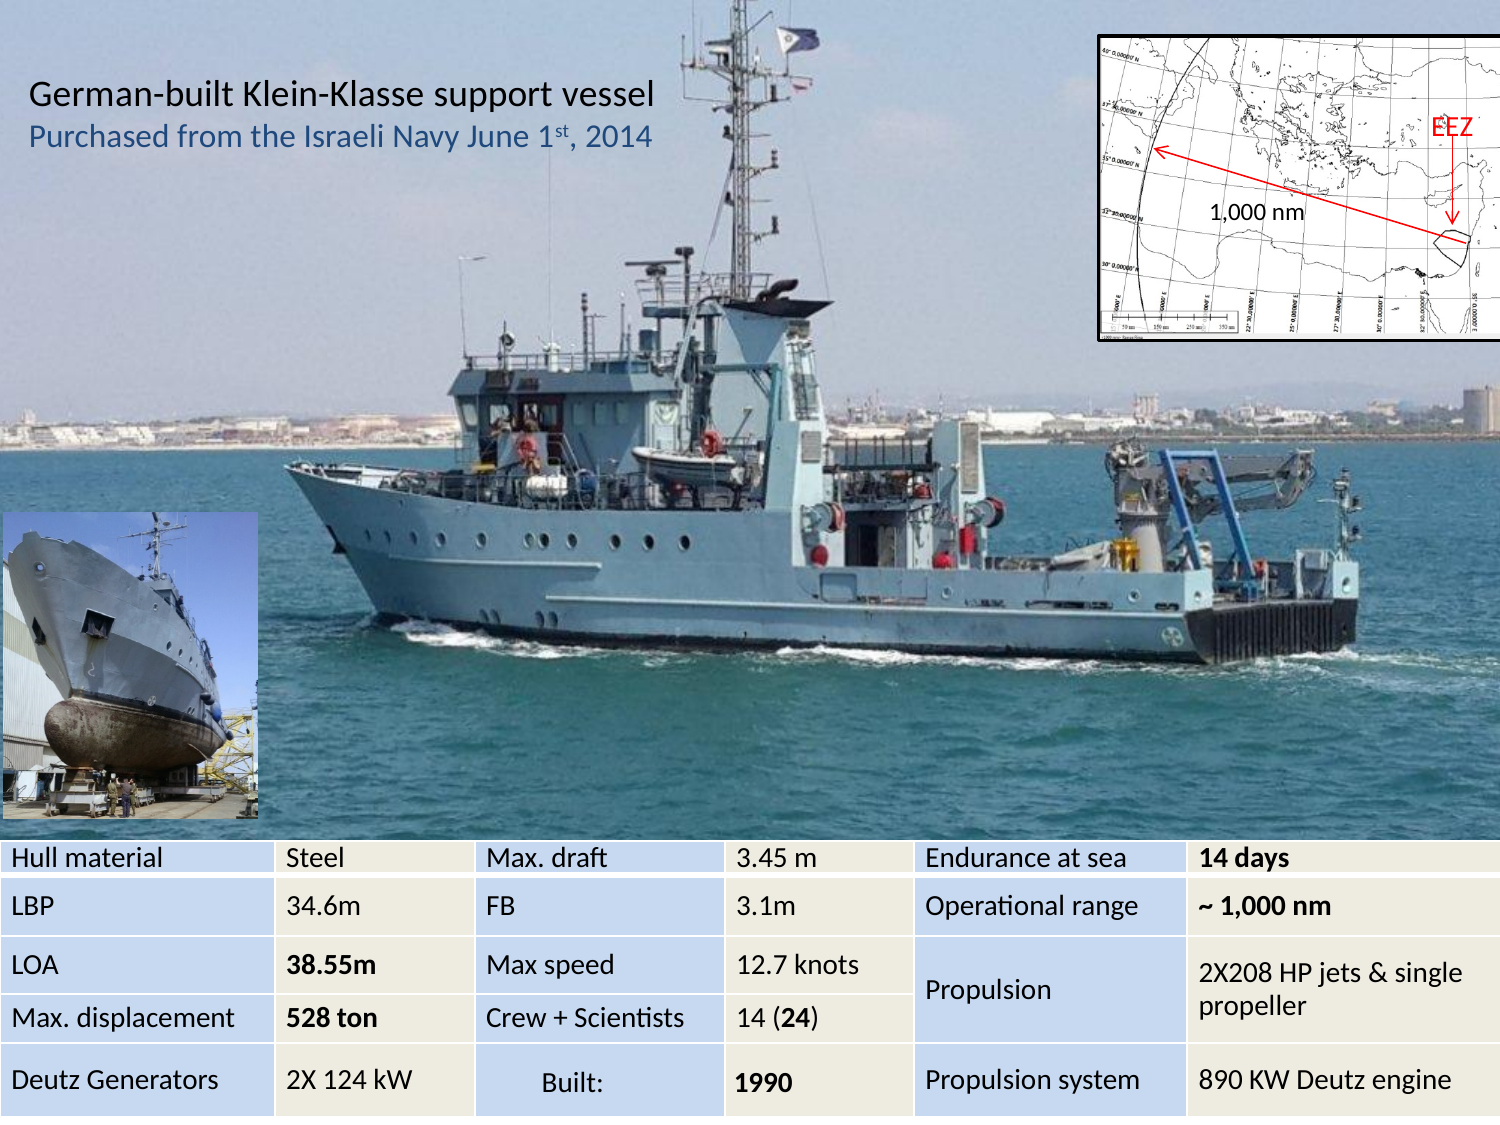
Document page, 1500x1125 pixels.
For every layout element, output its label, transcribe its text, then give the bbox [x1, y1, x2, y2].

table_cell 2X 124 kW [276, 1044, 474, 1116]
table_cell 3.1m [726, 878, 913, 935]
table_cell 528 ton [276, 995, 474, 1042]
table_cell Propulsion system [915, 1044, 1186, 1116]
table_cell 890 KW Deutz engine [1188, 1044, 1500, 1116]
table_cell Operational range [915, 878, 1186, 935]
table_cell Crew + Scientists [476, 995, 724, 1042]
table_cell 12.7 knots [726, 937, 913, 993]
table_cell FB [476, 878, 724, 935]
table_cell Max. displacement [1, 995, 274, 1042]
table_cell Propulsion [915, 937, 1186, 1042]
table_cell ~ 1,000 nm [1188, 878, 1500, 935]
table_cell [726, 1044, 913, 1116]
table_cell Deutz Generators [1, 1044, 274, 1116]
text_box Built: 1990 [526, 1055, 808, 1106]
table_cell 2X208 HP jets & single propeller [1188, 937, 1500, 1042]
table_cell LBP [1, 878, 274, 935]
table_cell LOA [1, 937, 274, 993]
table_cell 38.55m [276, 937, 474, 993]
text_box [1099, 37, 1500, 340]
table_cell 14 (24) [726, 995, 913, 1042]
table_cell Max speed [476, 937, 724, 993]
table_cell 34.6m [276, 878, 474, 935]
picture [0, 0, 1500, 863]
table_cell [476, 1044, 724, 1116]
